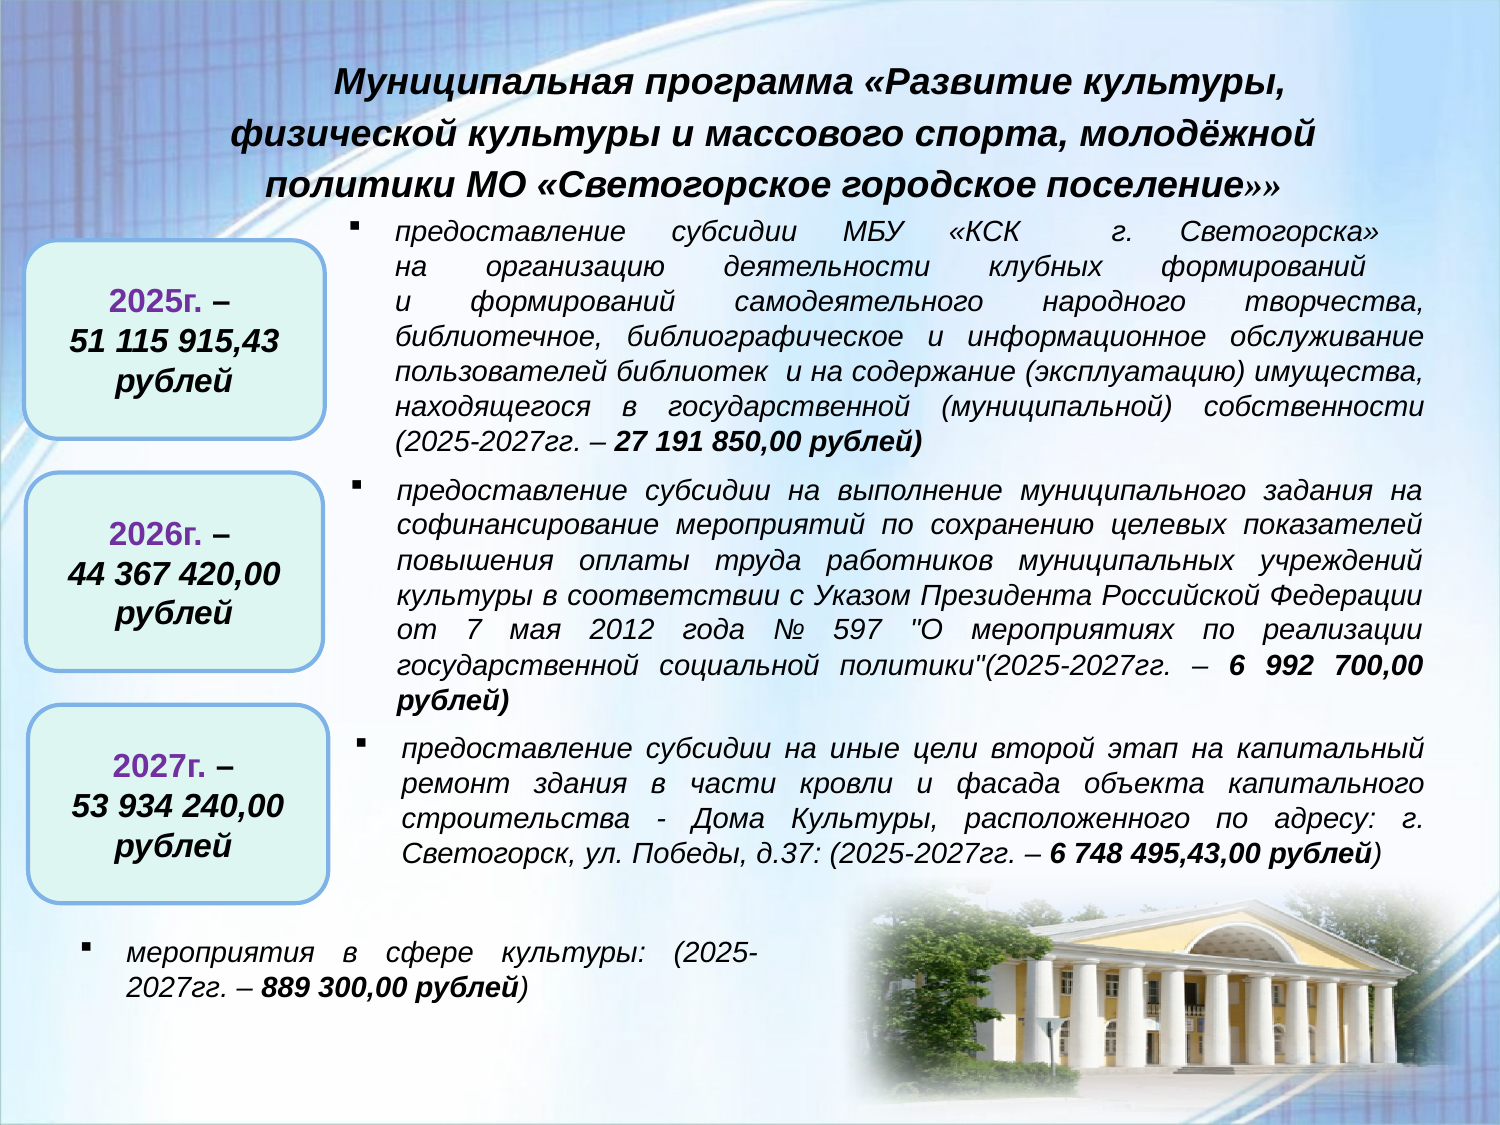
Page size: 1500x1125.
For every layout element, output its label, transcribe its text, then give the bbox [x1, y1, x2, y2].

text_box 2025г. – 51 115 915,43 рублей [21, 238, 327, 441]
text_box 2027г. – 53 934 240,00 рублей [25, 702, 331, 906]
text_box мероприятия в сфере культуры: (2025-2027гг. – 889 300,00 рублей) [64, 925, 774, 1011]
text_box 2026г. – 44 367 420,00 рублей [23, 470, 326, 674]
text_box предоставление субсидии на иные цели второй этап на капитальный ремонт здания в части кровли и фасада объекта капитального строительства - Дома Культуры, расположенного по адресу: г. Светогорск, ул. Победы, д.37: (2025-2027гг. – 6 748 495,43,00 рублей) [339, 722, 1441, 877]
picture [832, 870, 1477, 1125]
text_box Муниципальная программа «Развитие культуры, физической культуры и массового спорта, молодёжной политики МО «Светогорское городское поселение»» [171, 42, 1376, 213]
text_box предоставление субсидии МБУ «КСК г. Светогорска» на организацию деятельности клубных формирований и формирований самодеятельного народного творчества, библиотечное, библиографическое и информационное обслуживание пользователей библиотек и на содержание (эксплуатацию) имущества, находящегося в государственной (муниципальной) собственности (2025-2027гг. – 27 191 850,00 рублей) [333, 204, 1441, 465]
text_box предоставление субсидии на выполнение муниципального задания на софинансирование мероприятий по сохранению целевых показателей повышения оплаты труда работников муниципальных учреждений культуры в соответствии с Указом Президента Российской Федерации от 7 мая 2012 года № 597 "О мероприятиях по реализации государственной социальной политики"(2025-2027гг. – 6 992 700,00 рублей) [335, 463, 1439, 724]
